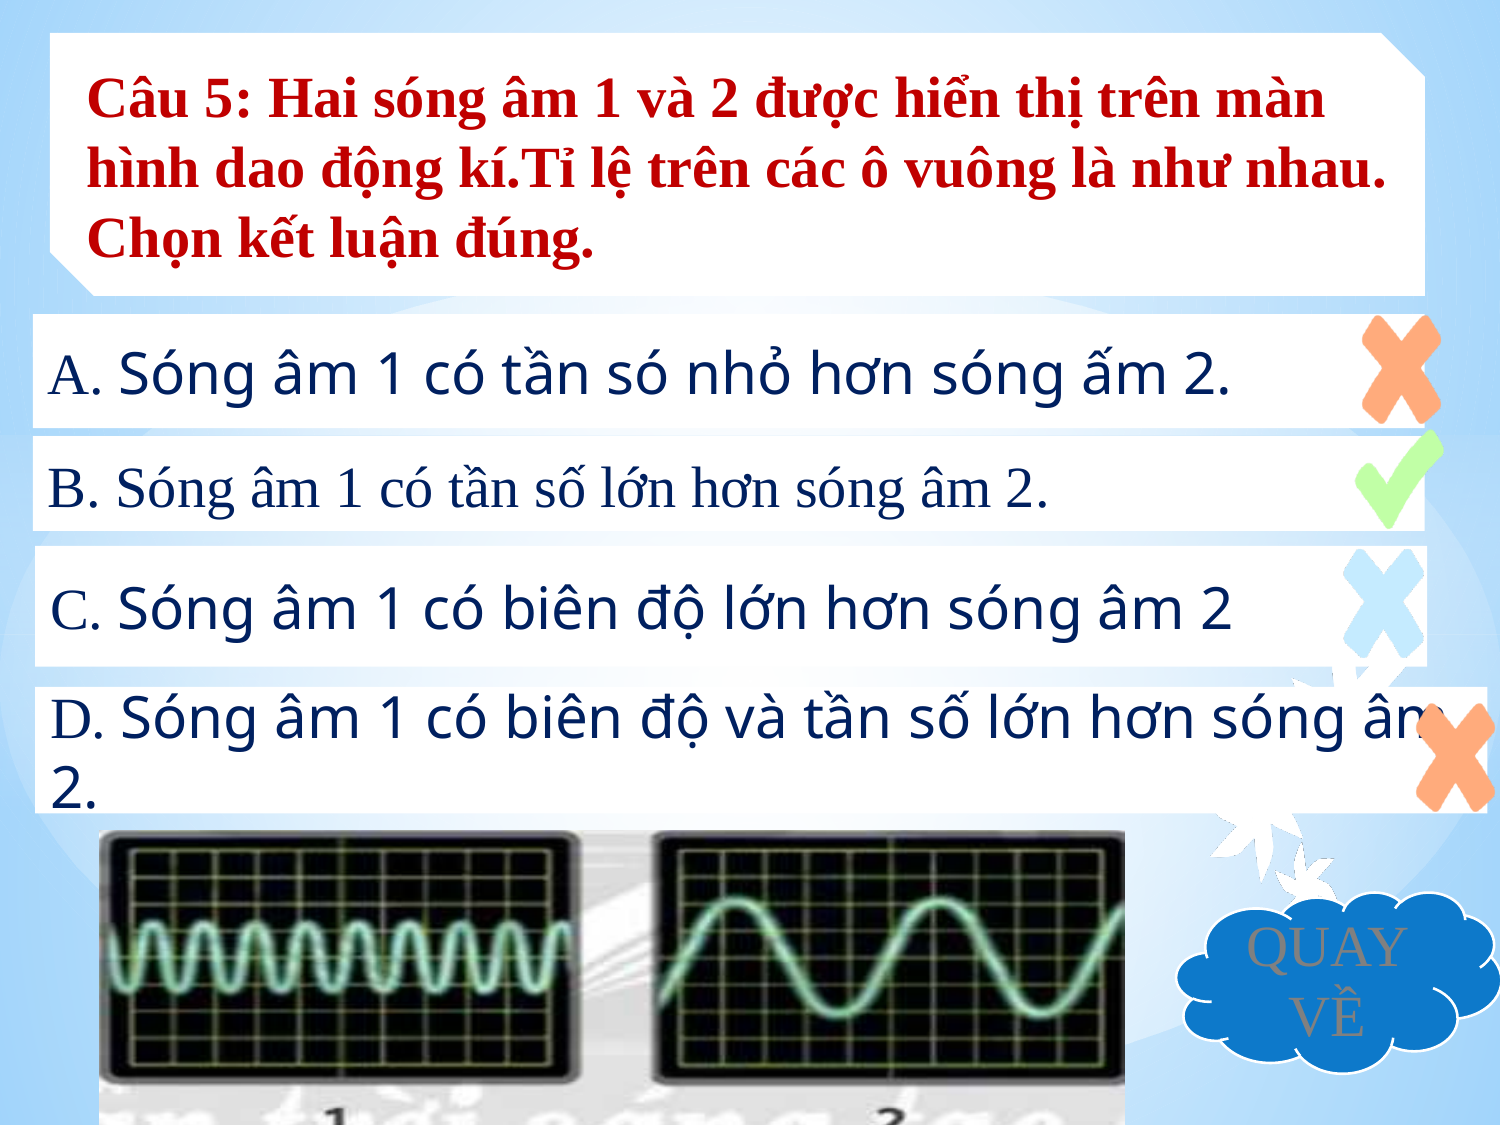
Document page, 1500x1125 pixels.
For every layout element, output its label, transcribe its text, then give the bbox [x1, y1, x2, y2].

picture [1202, 545, 1500, 935]
text_box D. Sóng âm 1 có biên độ và tần số lớn hơn sóng âm 2. [34, 686, 1284, 815]
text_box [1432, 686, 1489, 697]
text_box C. Sóng âm 1 có biên độ lớn hơn sóng âm 2 [34, 544, 1332, 668]
text_box B. Sóng âm 1 có tần số lớn hơn sóng âm 2. [32, 435, 1344, 532]
text_box QUAY VỀ [1174, 891, 1500, 1076]
text_box A. Sóng âm 1 có tần só nhỏ hơn sóng ấm 2. [32, 313, 1345, 430]
picture [99, 829, 1126, 1125]
text_box Câu 5: Hai sóng âm 1 và 2 được hiển thị trên màn hình dao động kí.Tỉ lệ trên các ô vuông là như nhau. Chọn kết luận đúng. [48, 31, 1427, 298]
picture [1349, 311, 1450, 532]
